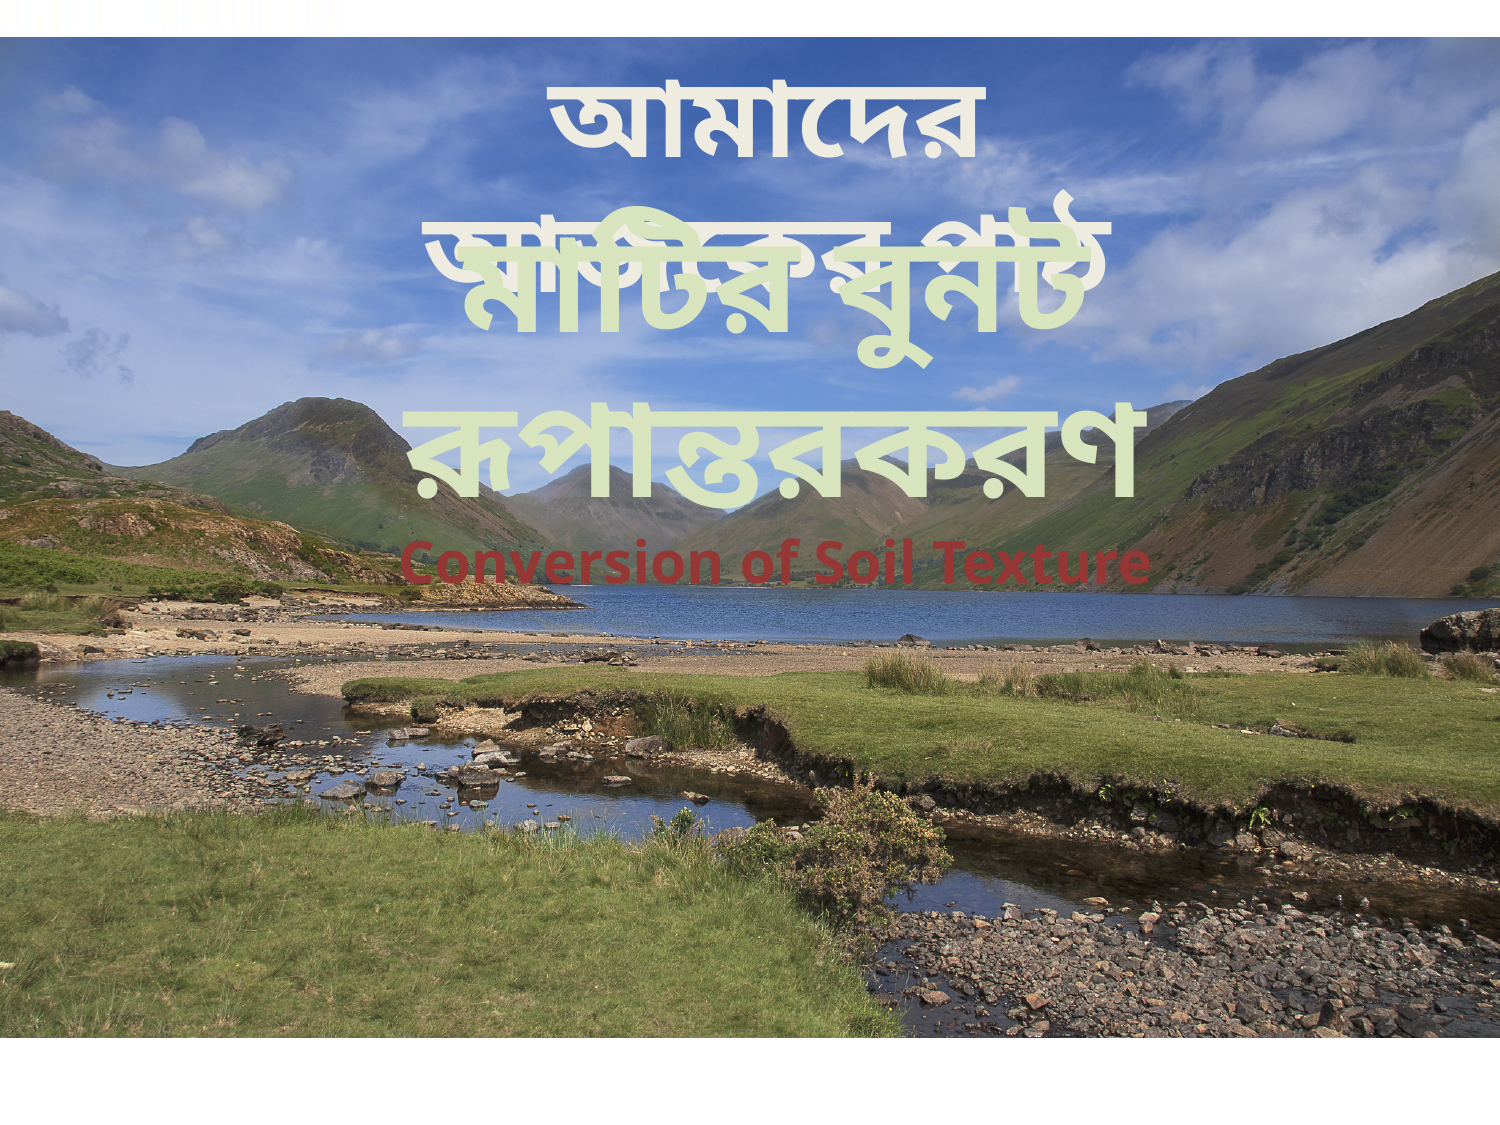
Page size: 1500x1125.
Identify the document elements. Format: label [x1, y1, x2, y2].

picture [0, 37, 1500, 1038]
